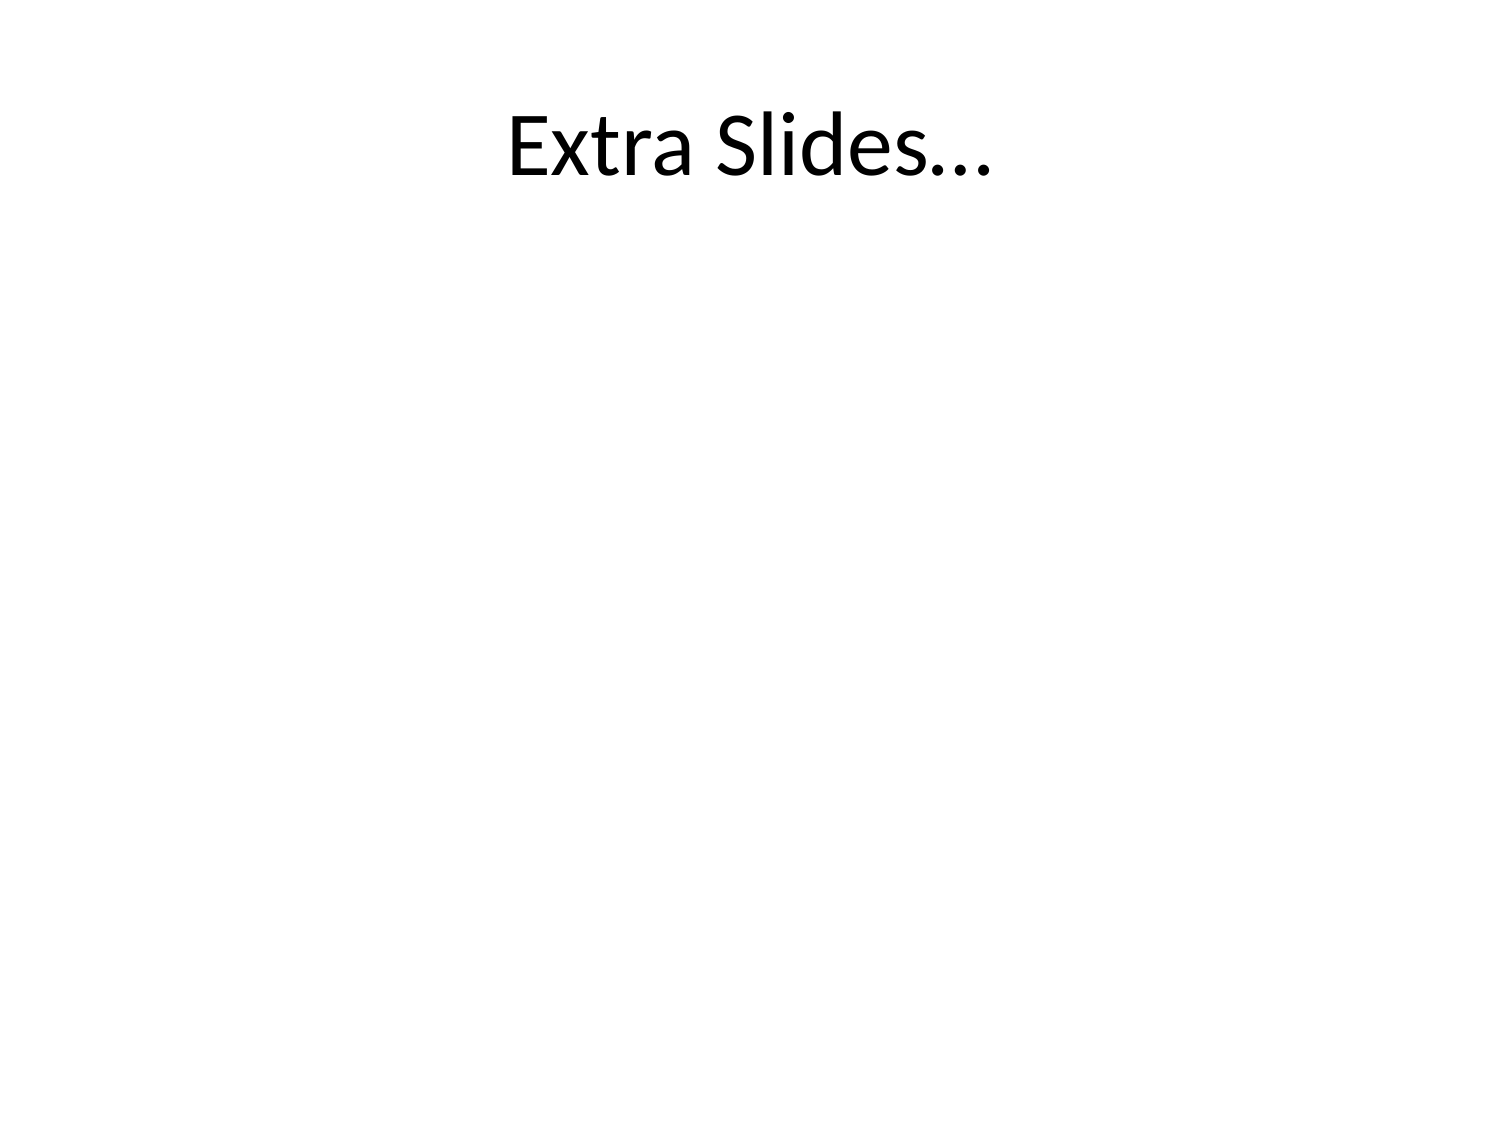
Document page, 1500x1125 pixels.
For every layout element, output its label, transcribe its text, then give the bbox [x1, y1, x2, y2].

title Extra Slides… [75, 45, 1425, 233]
